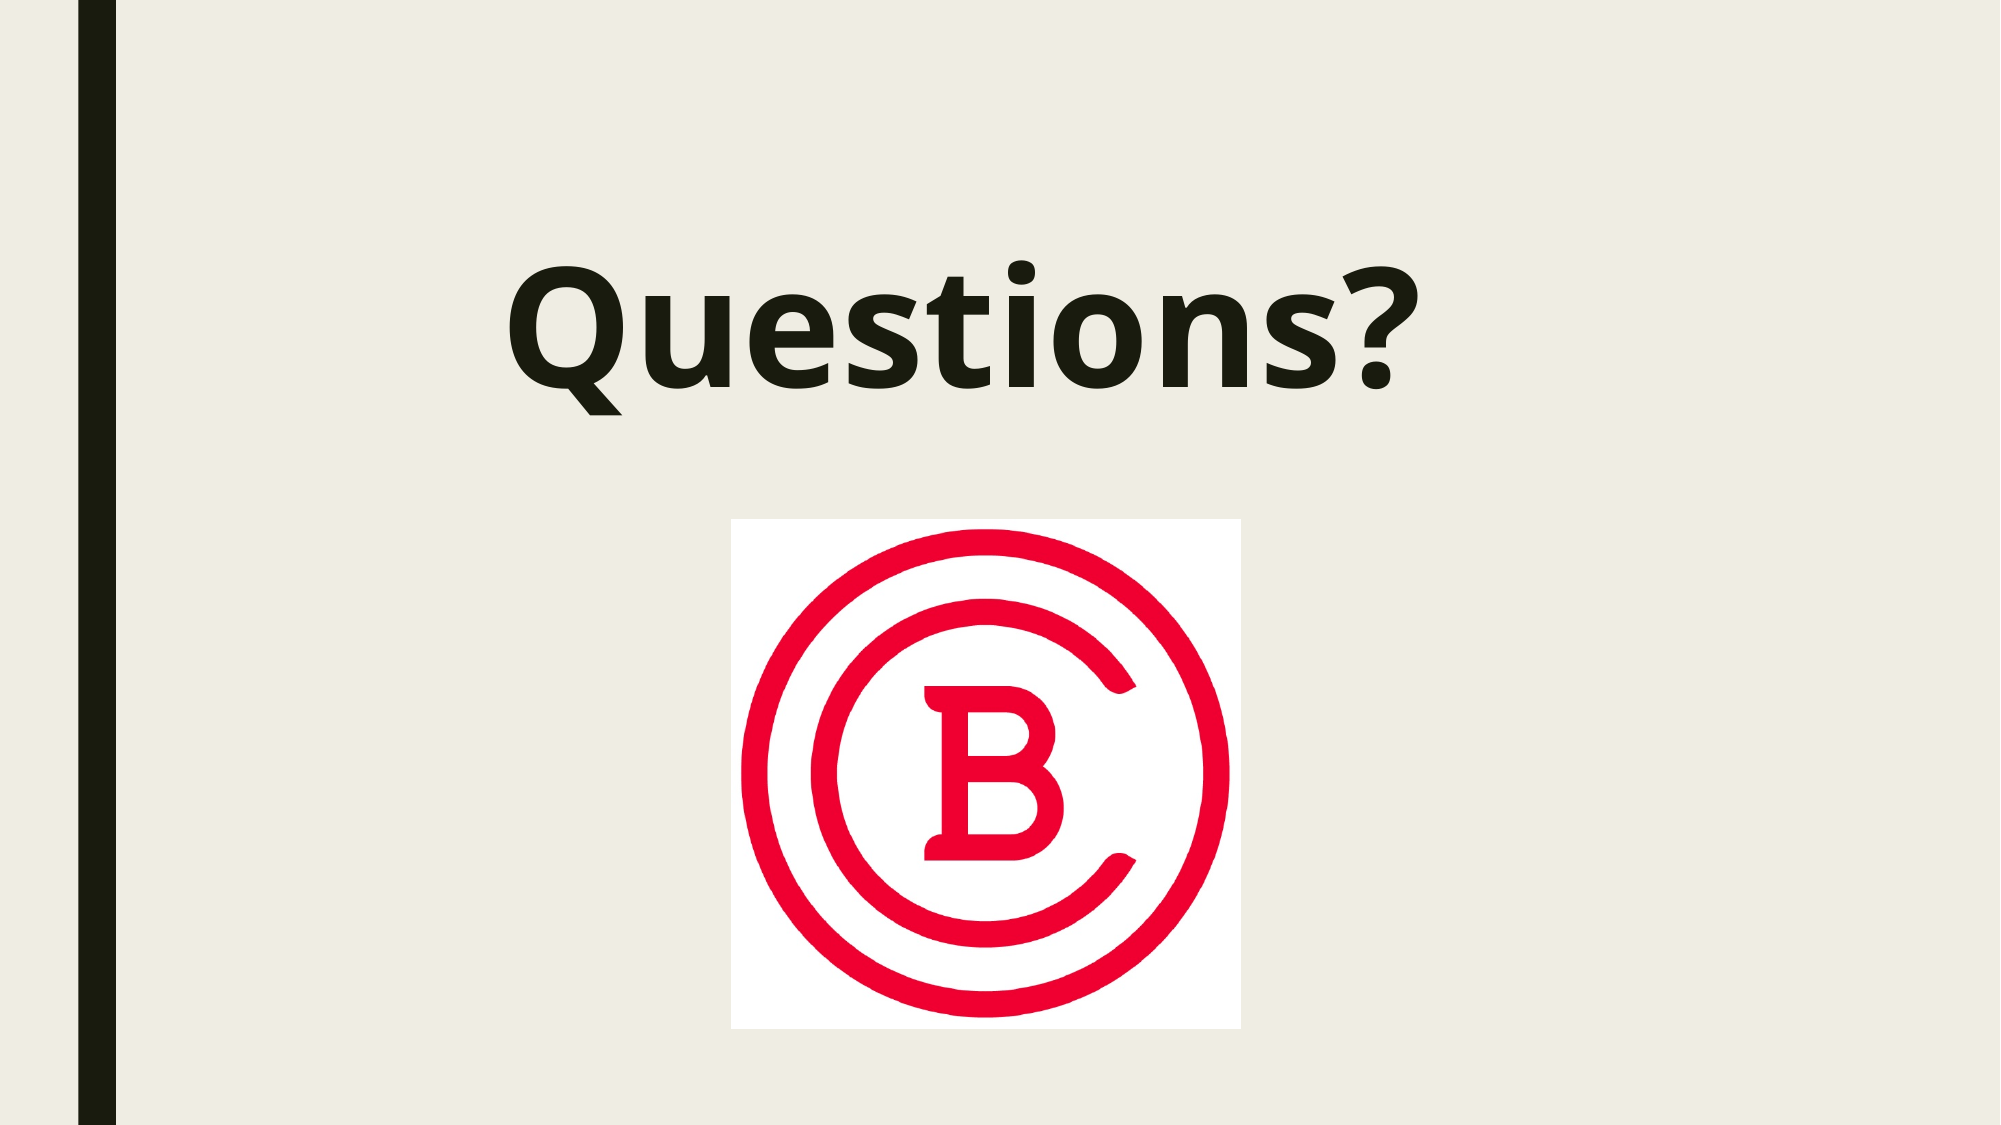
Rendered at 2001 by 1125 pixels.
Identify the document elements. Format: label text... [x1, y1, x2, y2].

picture [731, 519, 1241, 1029]
title Questions? [98, 237, 1824, 456]
